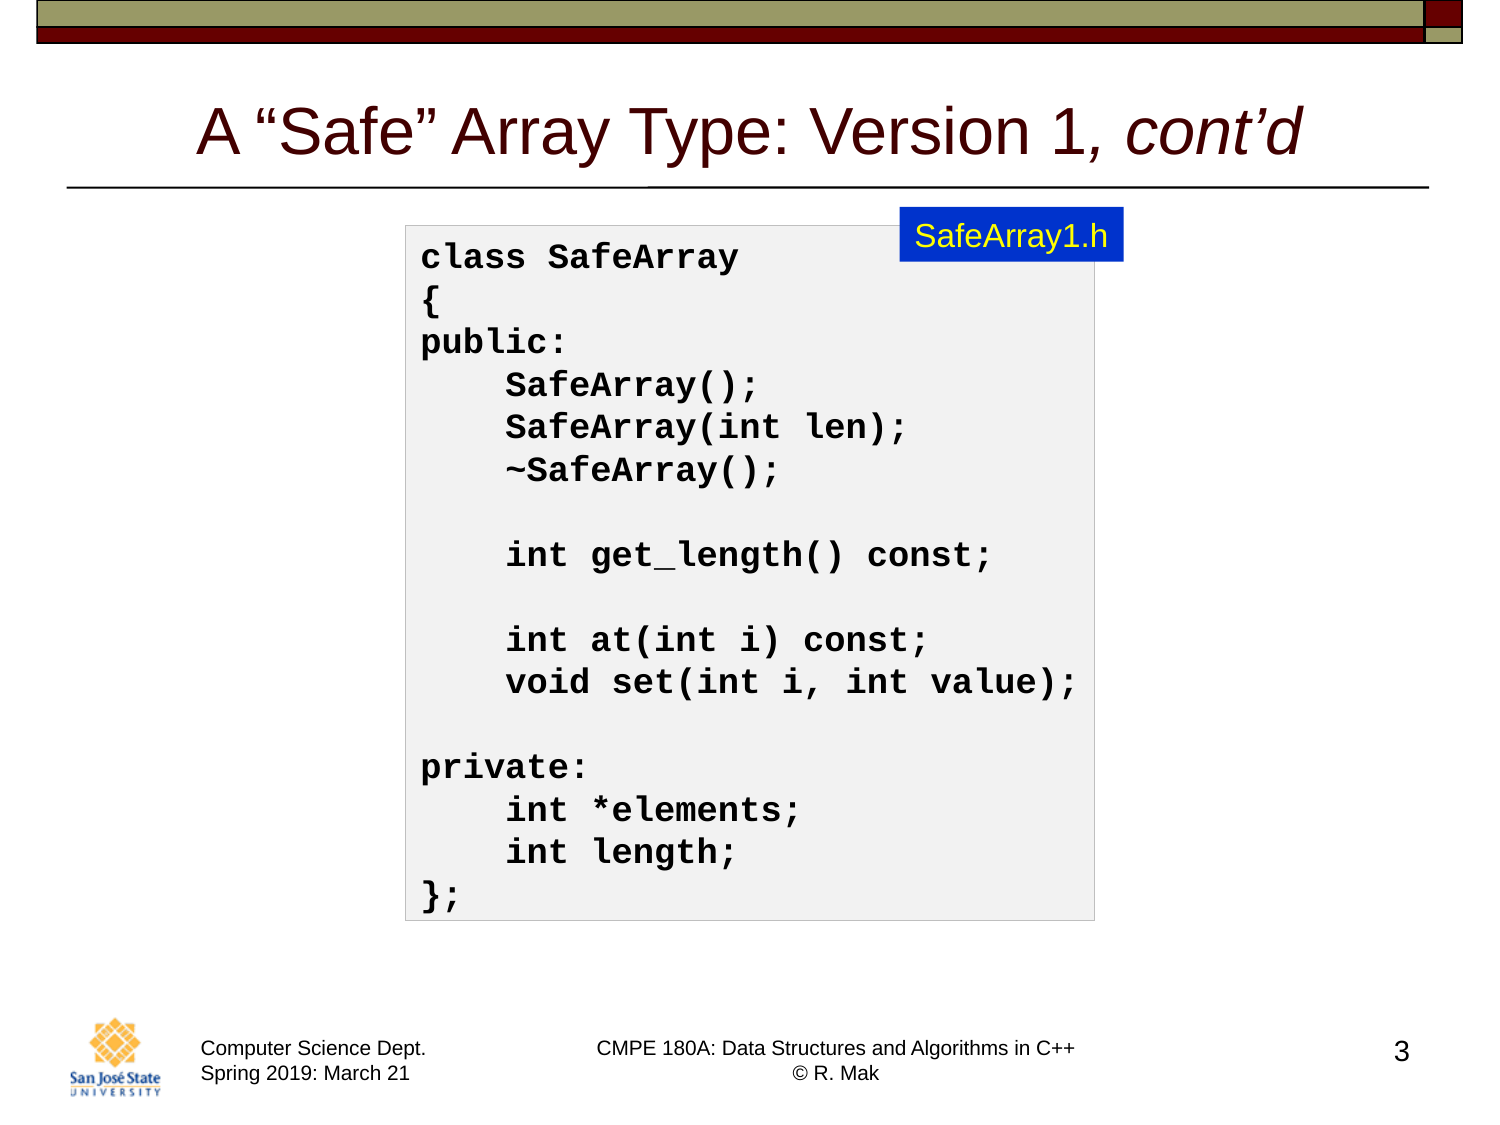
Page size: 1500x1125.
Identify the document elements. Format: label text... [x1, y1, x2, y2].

title A “Safe” Array Type: Version 1, cont’d [75, 67, 1425, 175]
text_box SafeArray1.h [899, 206, 1124, 262]
slide_number 3 [1112, 1025, 1425, 1100]
picture [60, 1012, 166, 1112]
text_box class SafeArray { public: SafeArray(); SafeArray(int len); ~SafeArray(); int get_length() const; int at(int i) const; void set(int i, int value); private: int *elements; int length; }; [405, 225, 1095, 921]
